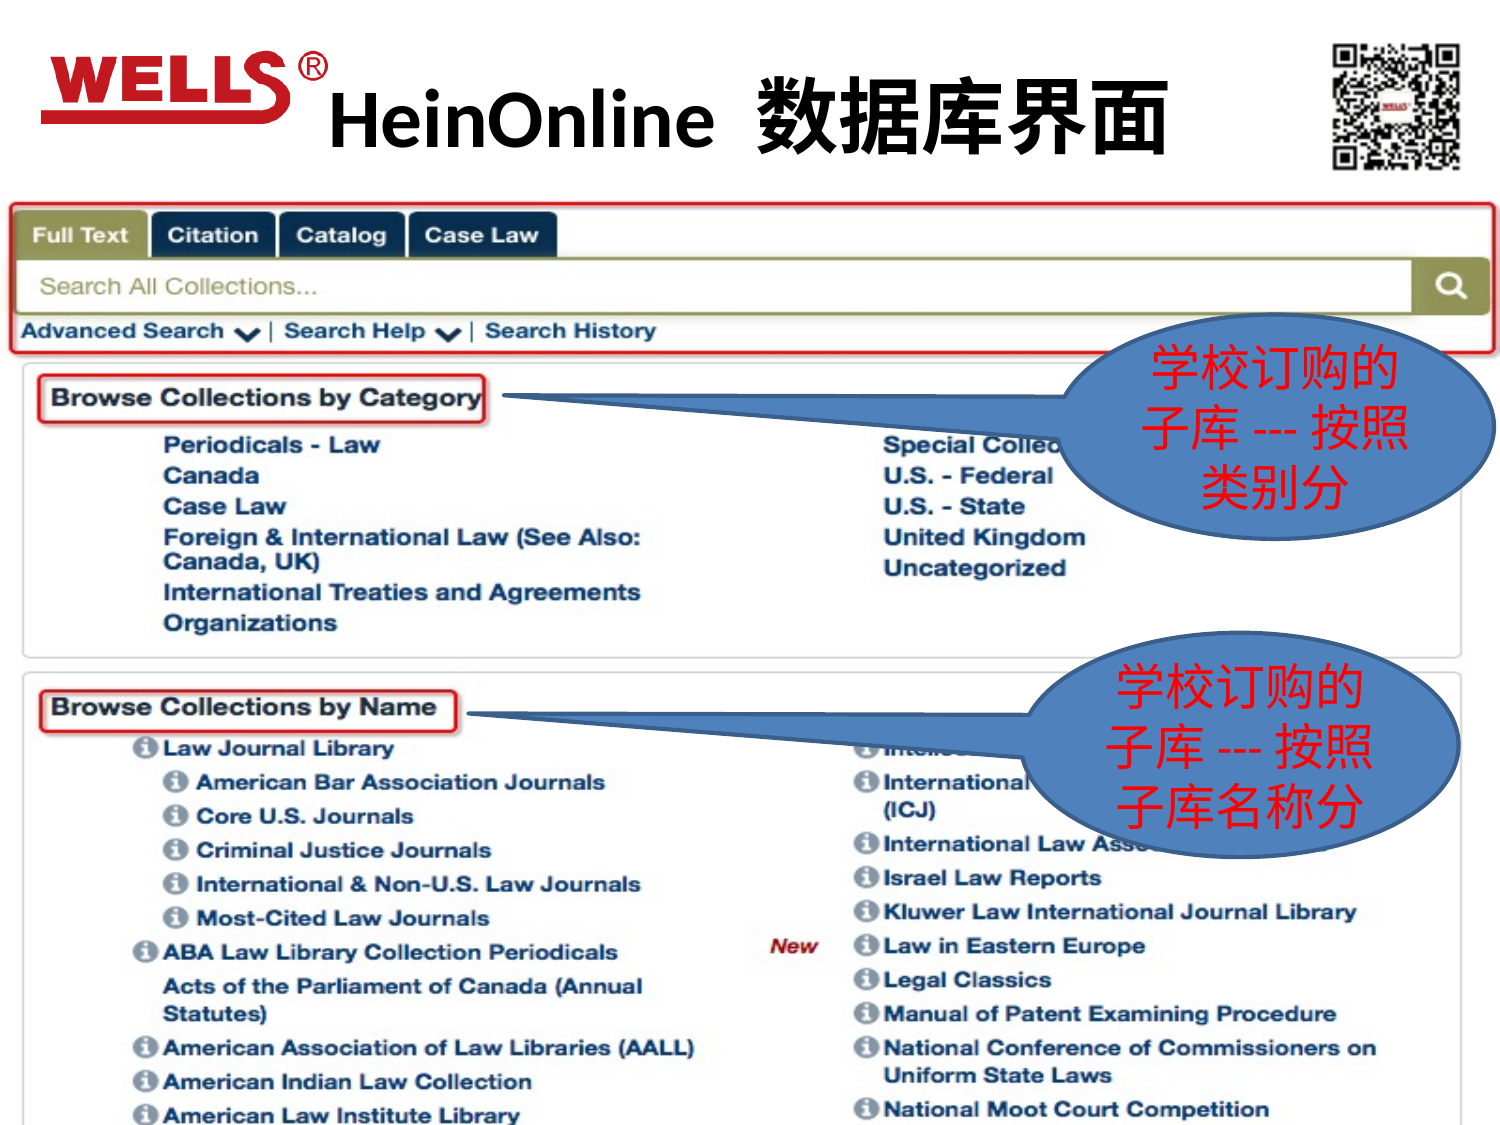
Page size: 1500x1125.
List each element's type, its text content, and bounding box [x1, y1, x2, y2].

title HeinOnline 数据库界面 [75, 45, 1425, 185]
picture [0, 0, 1500, 1125]
